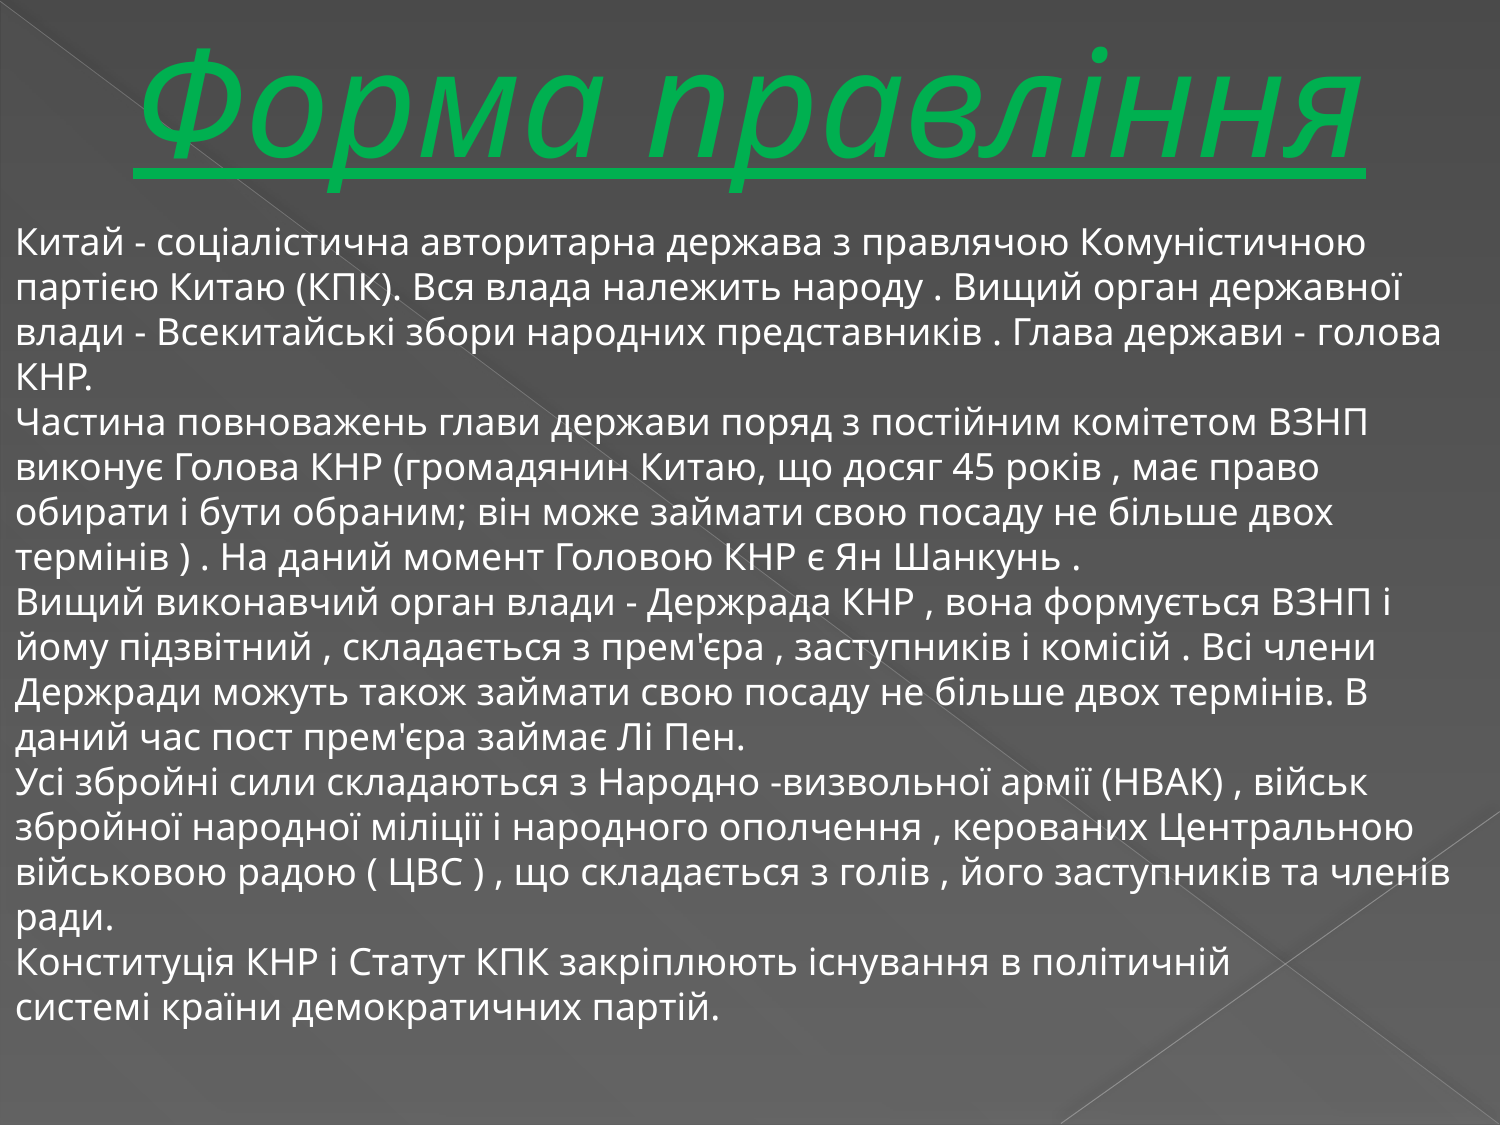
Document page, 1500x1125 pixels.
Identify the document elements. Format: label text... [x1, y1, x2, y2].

text_box Форма правління [0, 0, 1500, 210]
text_box Китай - соціалістична авторитарна держава з правлячою Комуністичною партією Китаю (КПК). Вся влада належить народу . Вищий орган державної влади - Всекитайські збори народних представників . Глава держави - ​​голова КНР. Частина повноважень глави держави поряд з постійним комітетом ВЗНП виконує Голова КНР (громадянин Китаю, що досяг 45 років , має право обирати і бути обраним; він може займати свою посаду не більше двох термінів ) . На даний момент Головою КНР є Ян Шанкунь . Вищий виконавчий орган влади - Держрада КНР , вона формується ВЗНП і йому підзвітний , складається з прем'єра , заступників і комісій . Всі члени Держради можуть також займати свою посаду не більше двох термінів. В даний час пост прем'єра займає Лі Пен. Усі збройні сили складаються з Народно -визвольної армії (НВАК) , військ збройної народної міліції і народного ополчення , керованих Центральною військовою радою ( ЦВС ) , що складається з голів , його заступників та членів ради. Конституція КНР і Статут КПК закріплюють існування в політичній системі країни демократичних партій. [0, 210, 1500, 1036]
